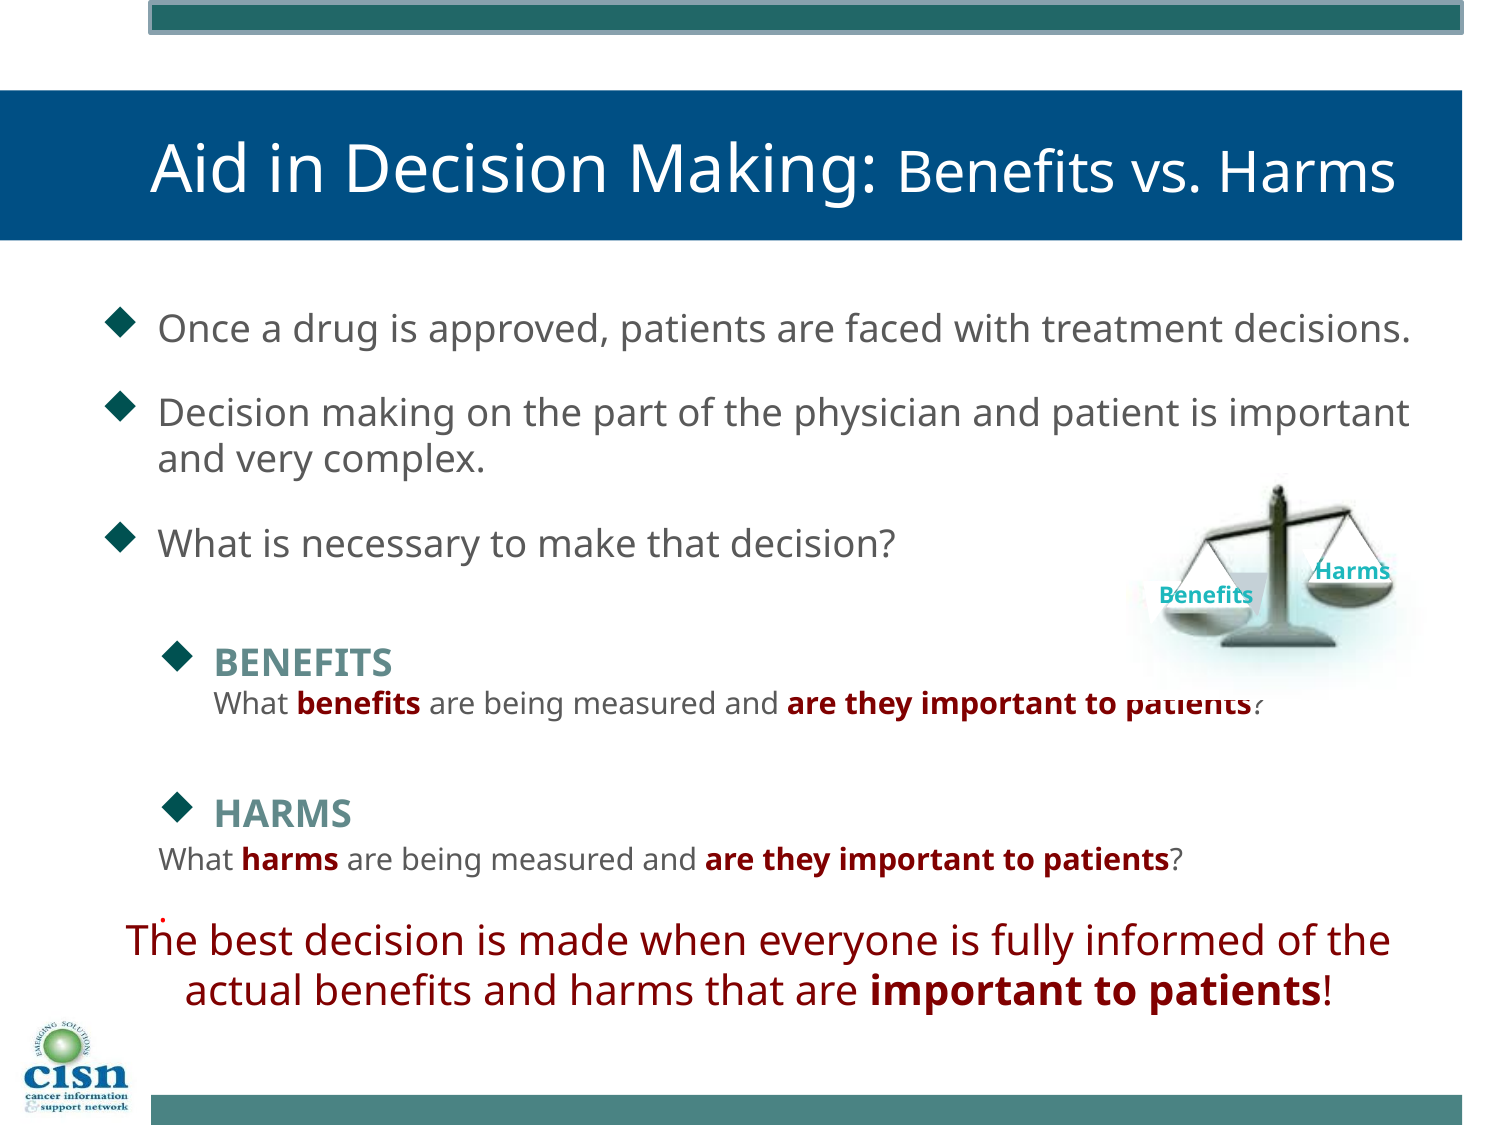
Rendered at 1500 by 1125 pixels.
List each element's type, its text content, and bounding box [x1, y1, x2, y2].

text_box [1126, 473, 1432, 700]
picture [0, 1011, 151, 1125]
list Once a drug is approved, patients are faced with treatment decisions. Decision making on the part of the physician and patient is important and very complex. What is necessary to make that decision? BENEFITS What benefits are being measured and are they important to patients? HARMS What harms are being measured and are they important to patients? . [86, 296, 1432, 906]
title Aid in Decision Making: Benefits vs. Harms [0, 90, 1463, 241]
text_box The best decision is made when everyone is fully informed of the actual benefits and harms that are important to patients! [86, 906, 1432, 1021]
